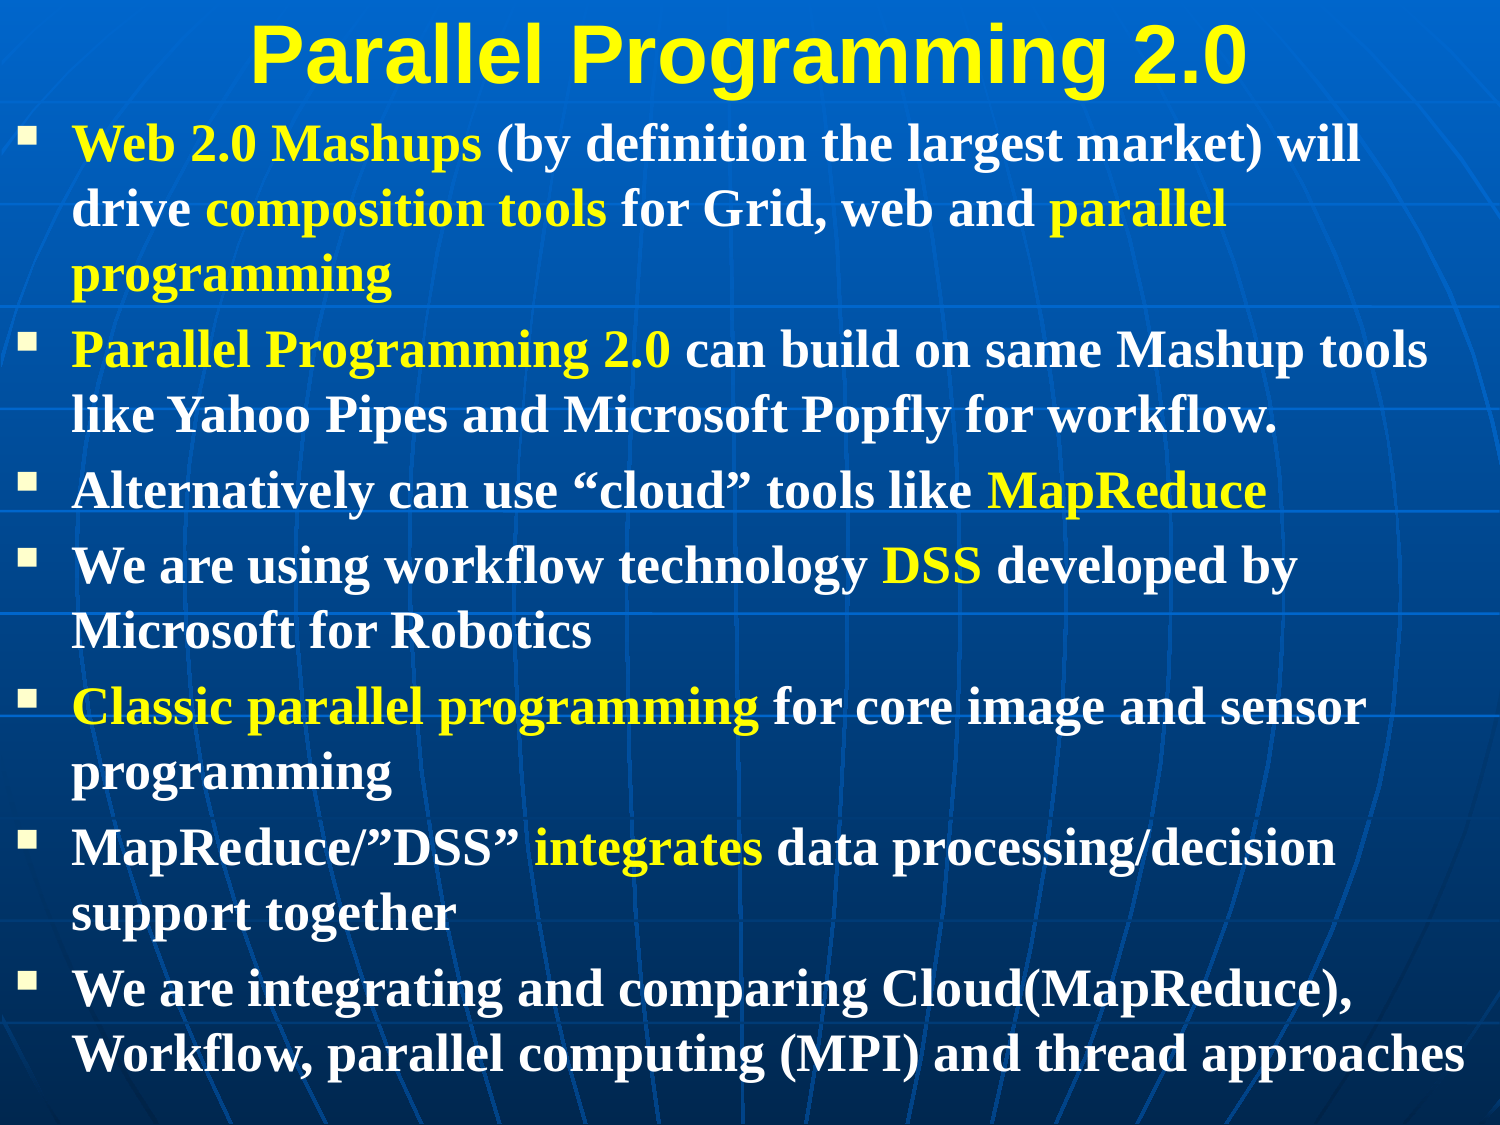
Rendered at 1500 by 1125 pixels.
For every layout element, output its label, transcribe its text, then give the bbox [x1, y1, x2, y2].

title Parallel Programming 2.0 [0, 0, 1500, 99]
list Web 2.0 Mashups (by definition the largest market) will drive composition tools for Grid, web and parallel programming Parallel Programming 2.0 can build on same Mashup tools like Yahoo Pipes and Microsoft Popfly for workflow. Alternatively can use “cloud” tools like MapReduce We are using workflow technology DSS developed by Microsoft for Robotics Classic parallel programming for core image and sensor programming MapReduce/”DSS” integrates data processing/decision support together We are integrating and comparing Cloud(MapReduce), Workflow, parallel computing (MPI) and thread approaches [0, 99, 1500, 1125]
